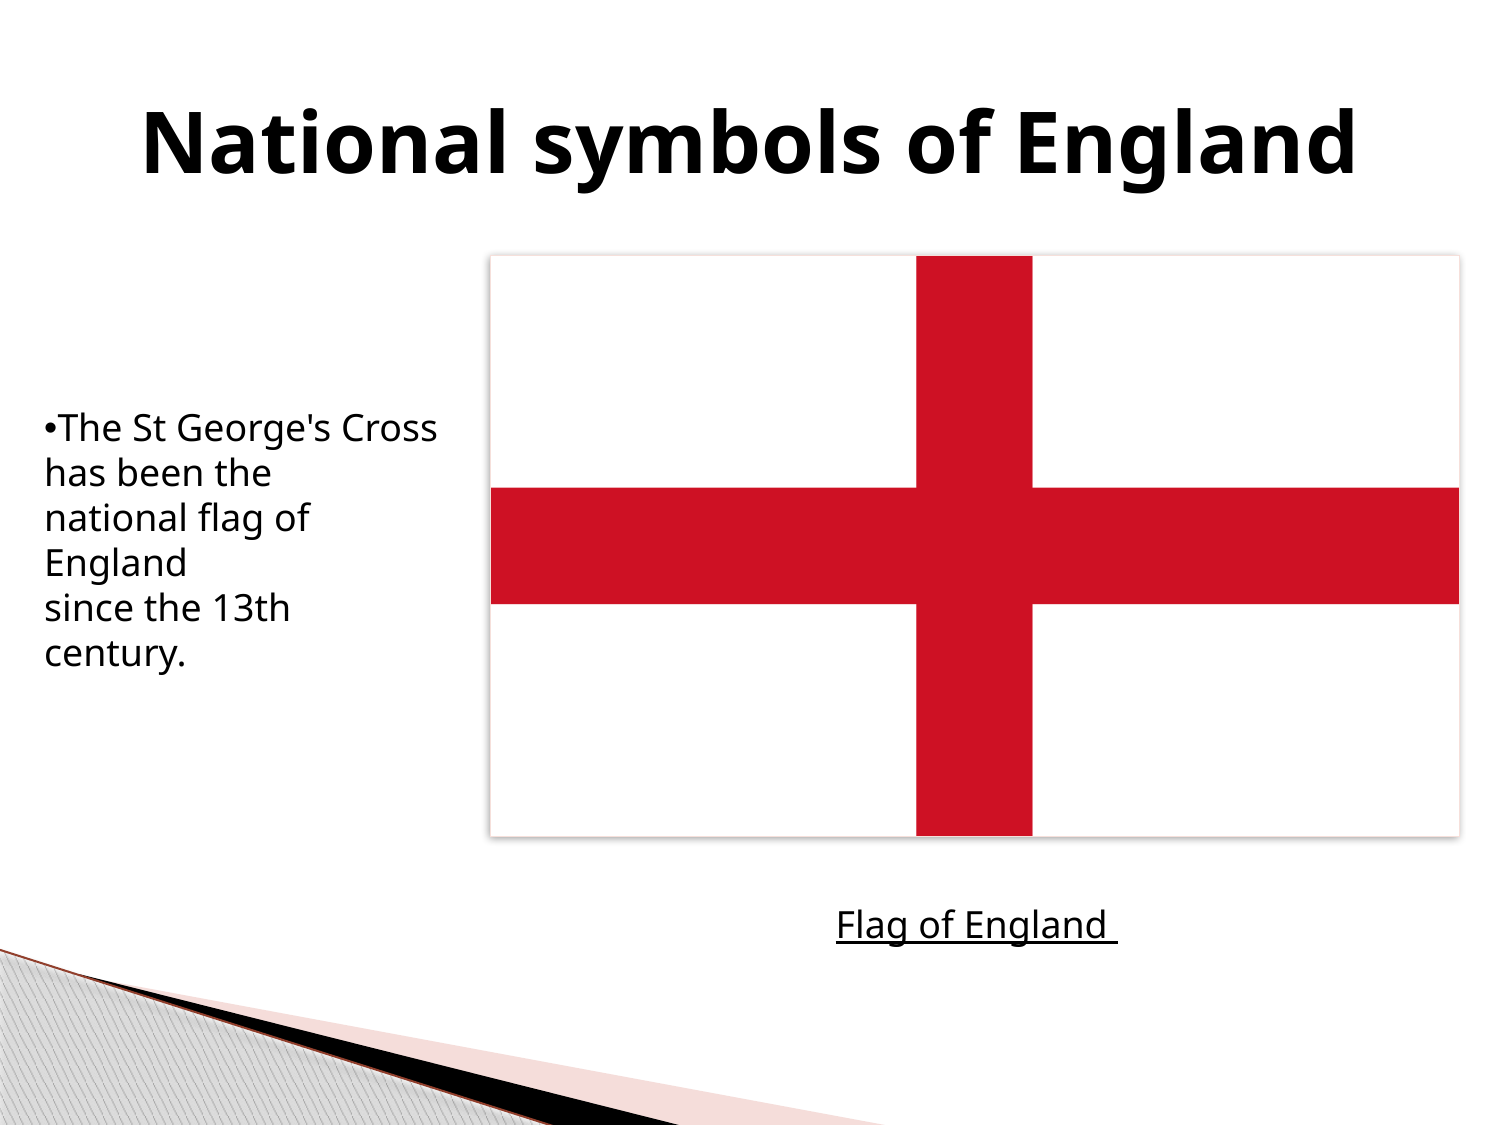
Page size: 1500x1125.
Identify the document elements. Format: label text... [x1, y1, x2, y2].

text_box Flag of England [820, 893, 1164, 998]
text_box The St George's Cross has been the national flag of England since the 13th century. [29, 397, 455, 682]
title National symbols of England [75, 45, 1425, 233]
picture [489, 255, 1459, 837]
